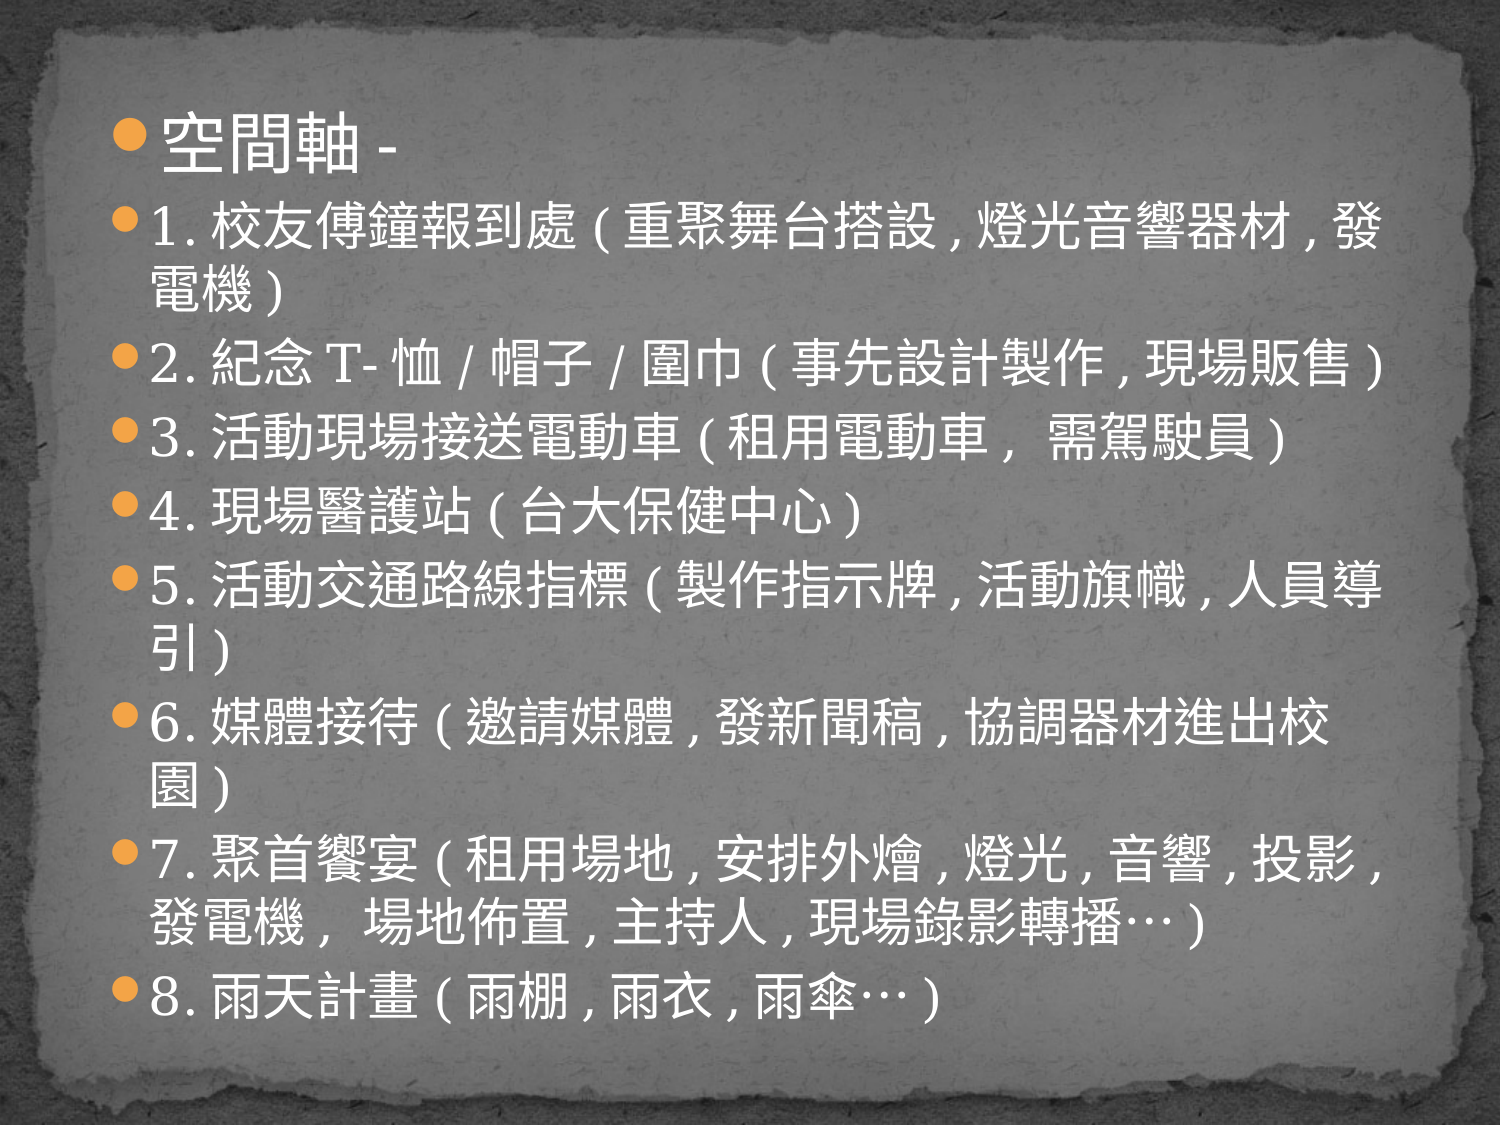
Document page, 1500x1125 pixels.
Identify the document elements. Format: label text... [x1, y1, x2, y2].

list 空間軸- 1.校友傅鐘報到處(重聚舞台搭設,燈光音響器材,發電機) 2.紀念T-恤/帽子/圍巾(事先設計製作,現場販售) 3.活動現場接送電動車(租用電動車, 需駕駛員) 4.現場醫護站(台大保健中心) 5.活動交通路線指標(製作指示牌,活動旗幟,人員導引) 6.媒體接待(邀請媒體,發新聞稿,協調器材進出校園) 7.聚首饗宴(租用場地,安排外燴,燈光,音響,投影,發電機, 場地佈置,主持人,現場錄影轉播…) 8.雨天計畫(雨棚,雨衣,雨傘…) [93, 93, 1418, 1090]
